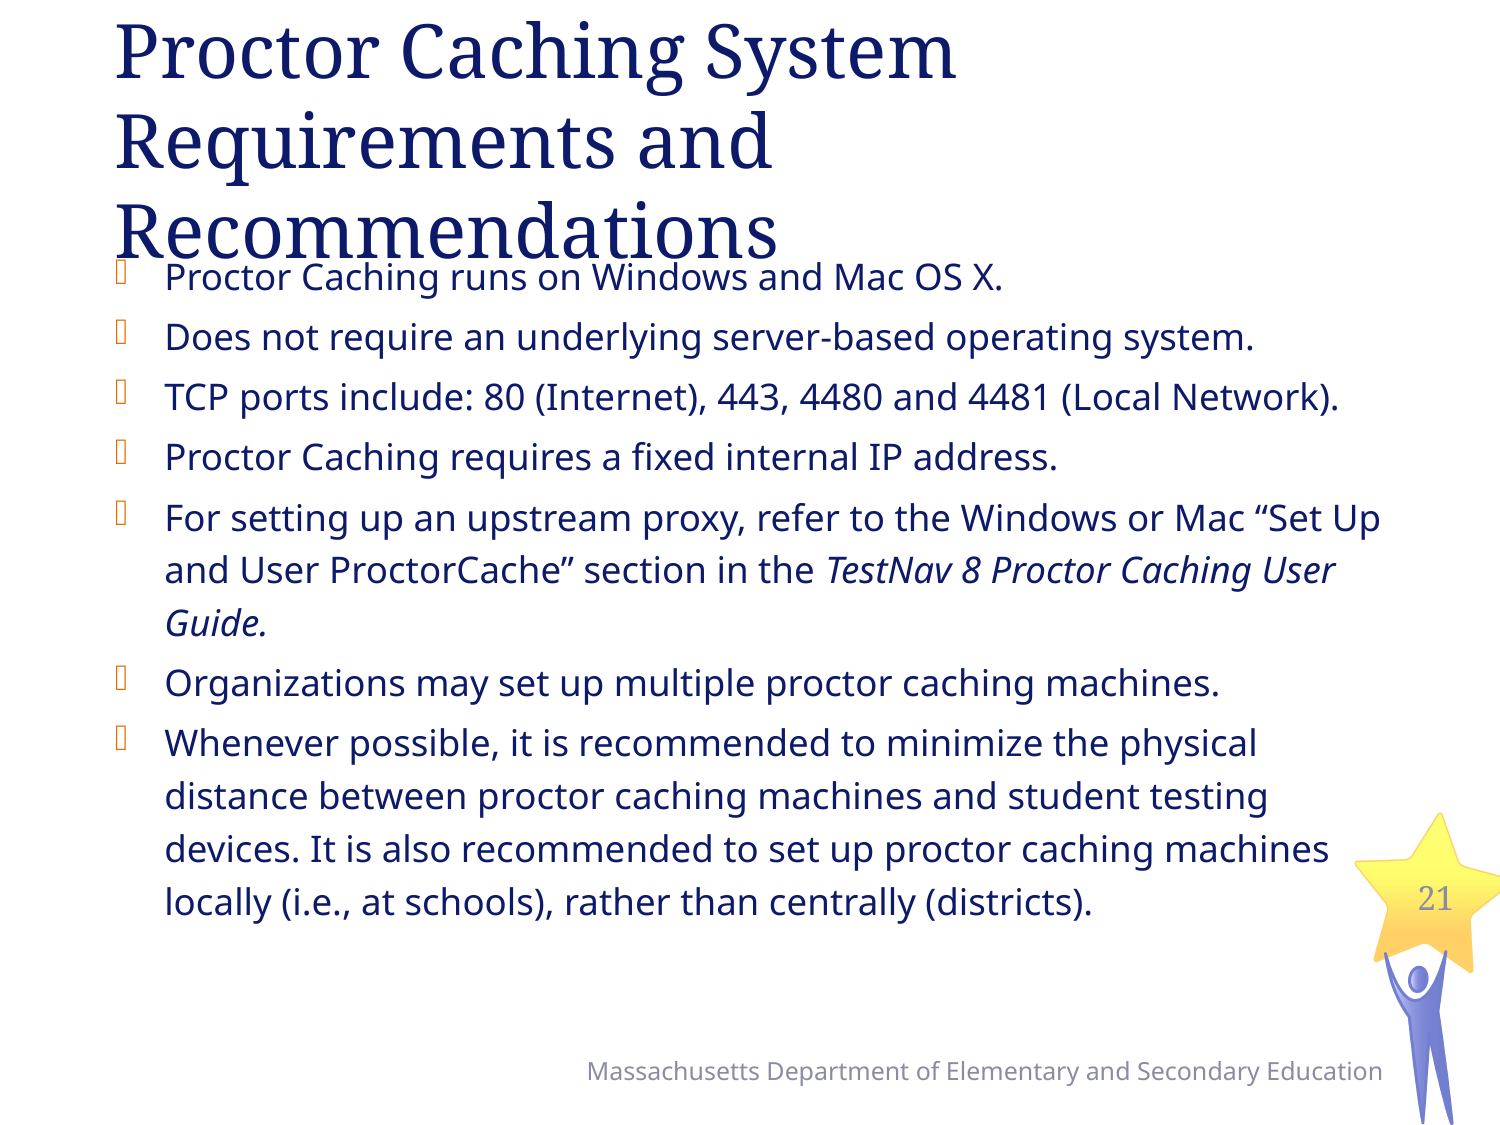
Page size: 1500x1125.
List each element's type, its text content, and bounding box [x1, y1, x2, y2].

footer Massachusetts Department of Elementary and Secondary Education [512, 1042, 1400, 1103]
slide_number 21 [1392, 862, 1480, 938]
list Proctor Caching runs on Windows and Mac OS X. Does not require an underlying server-based operating system. TCP ports include: 80 (Internet), 443, 4480 and 4481 (Local Network). Proctor Caching requires a fixed internal IP address. For setting up an upstream proxy, refer to the Windows or Mac “Set Up and User ProctorCache” section in the TestNav 8 Proctor Caching User Guide. Organizations may set up multiple proctor caching machines. Whenever possible, it is recommended to minimize the physical distance between proctor caching machines and student testing devices. It is also recommended to set up proctor caching machines locally (i.e., at schools), rather than centrally (districts). [99, 237, 1400, 993]
title Proctor Caching System Requirements and Recommendations [99, 45, 1425, 233]
